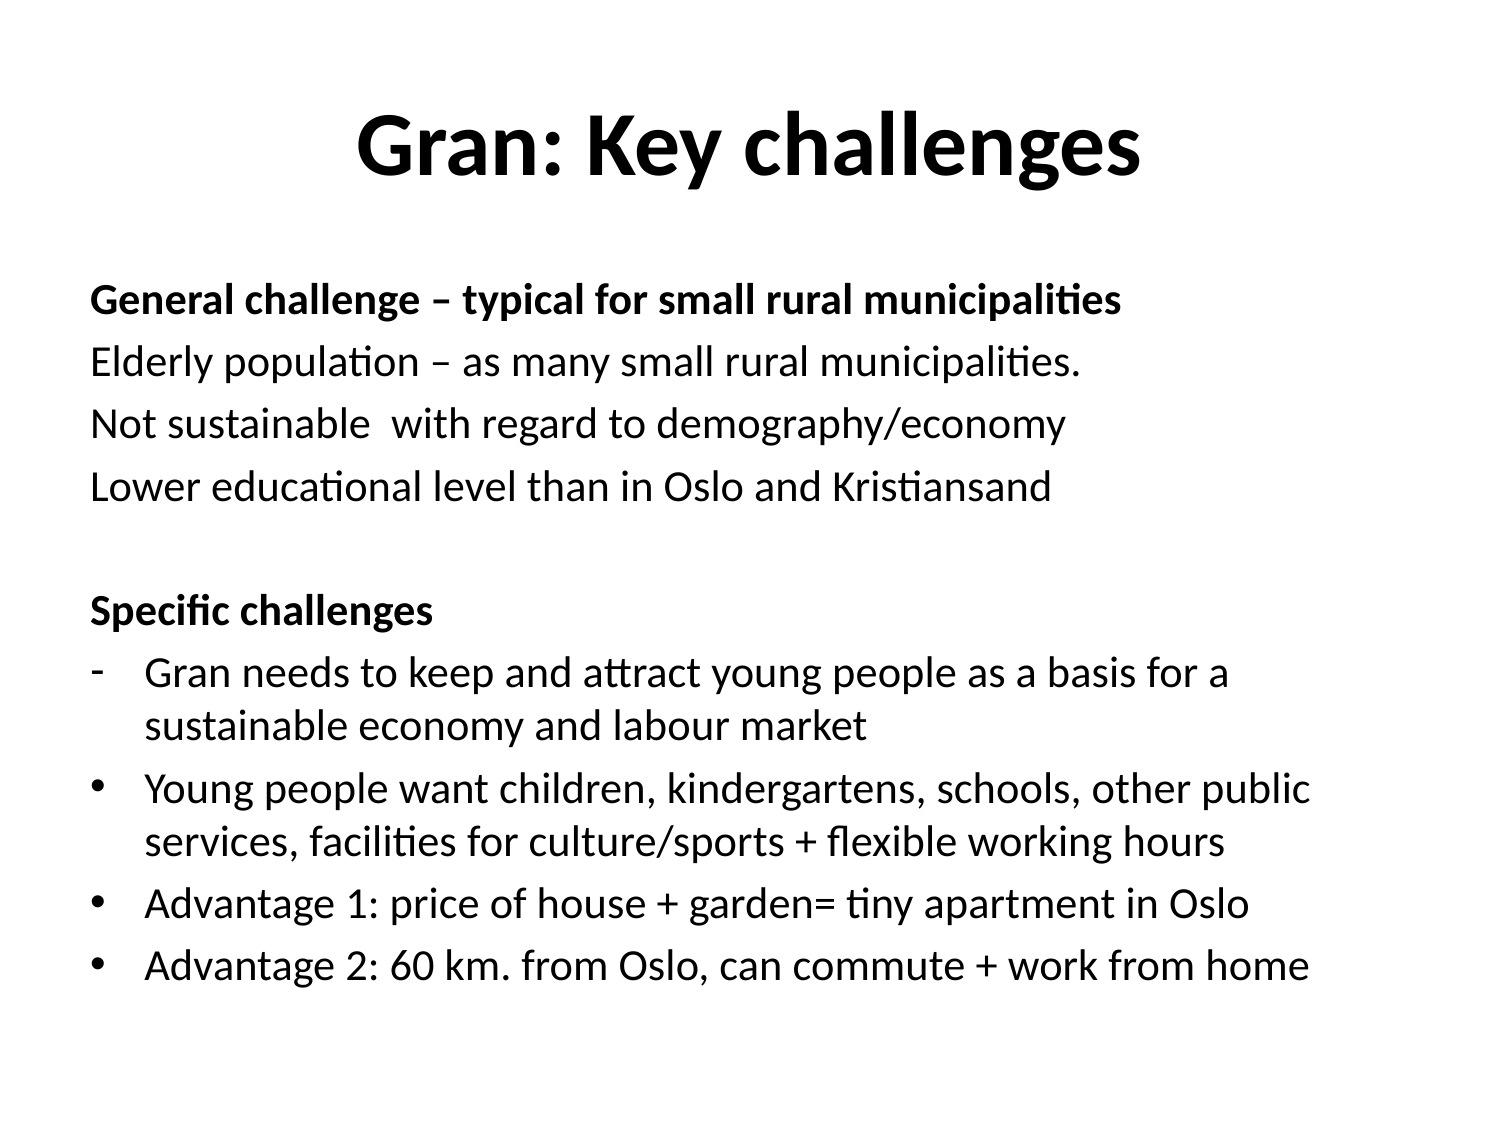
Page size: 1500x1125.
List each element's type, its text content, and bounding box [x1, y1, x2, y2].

title Gran: Key challenges [75, 45, 1425, 233]
list General challenge – typical for small rural municipalities Elderly population – as many small rural municipalities. Not sustainable with regard to demography/economy Lower educational level than in Oslo and Kristiansand Specific challenges Gran needs to keep and attract young people as a basis for a sustainable economy and labour market Young people want children, kindergartens, schools, other public services, facilities for culture/sports + flexible working hours Advantage 1: price of house + garden= tiny apartment in Oslo Advantage 2: 60 km. from Oslo, can commute + work from home [75, 262, 1425, 1005]
